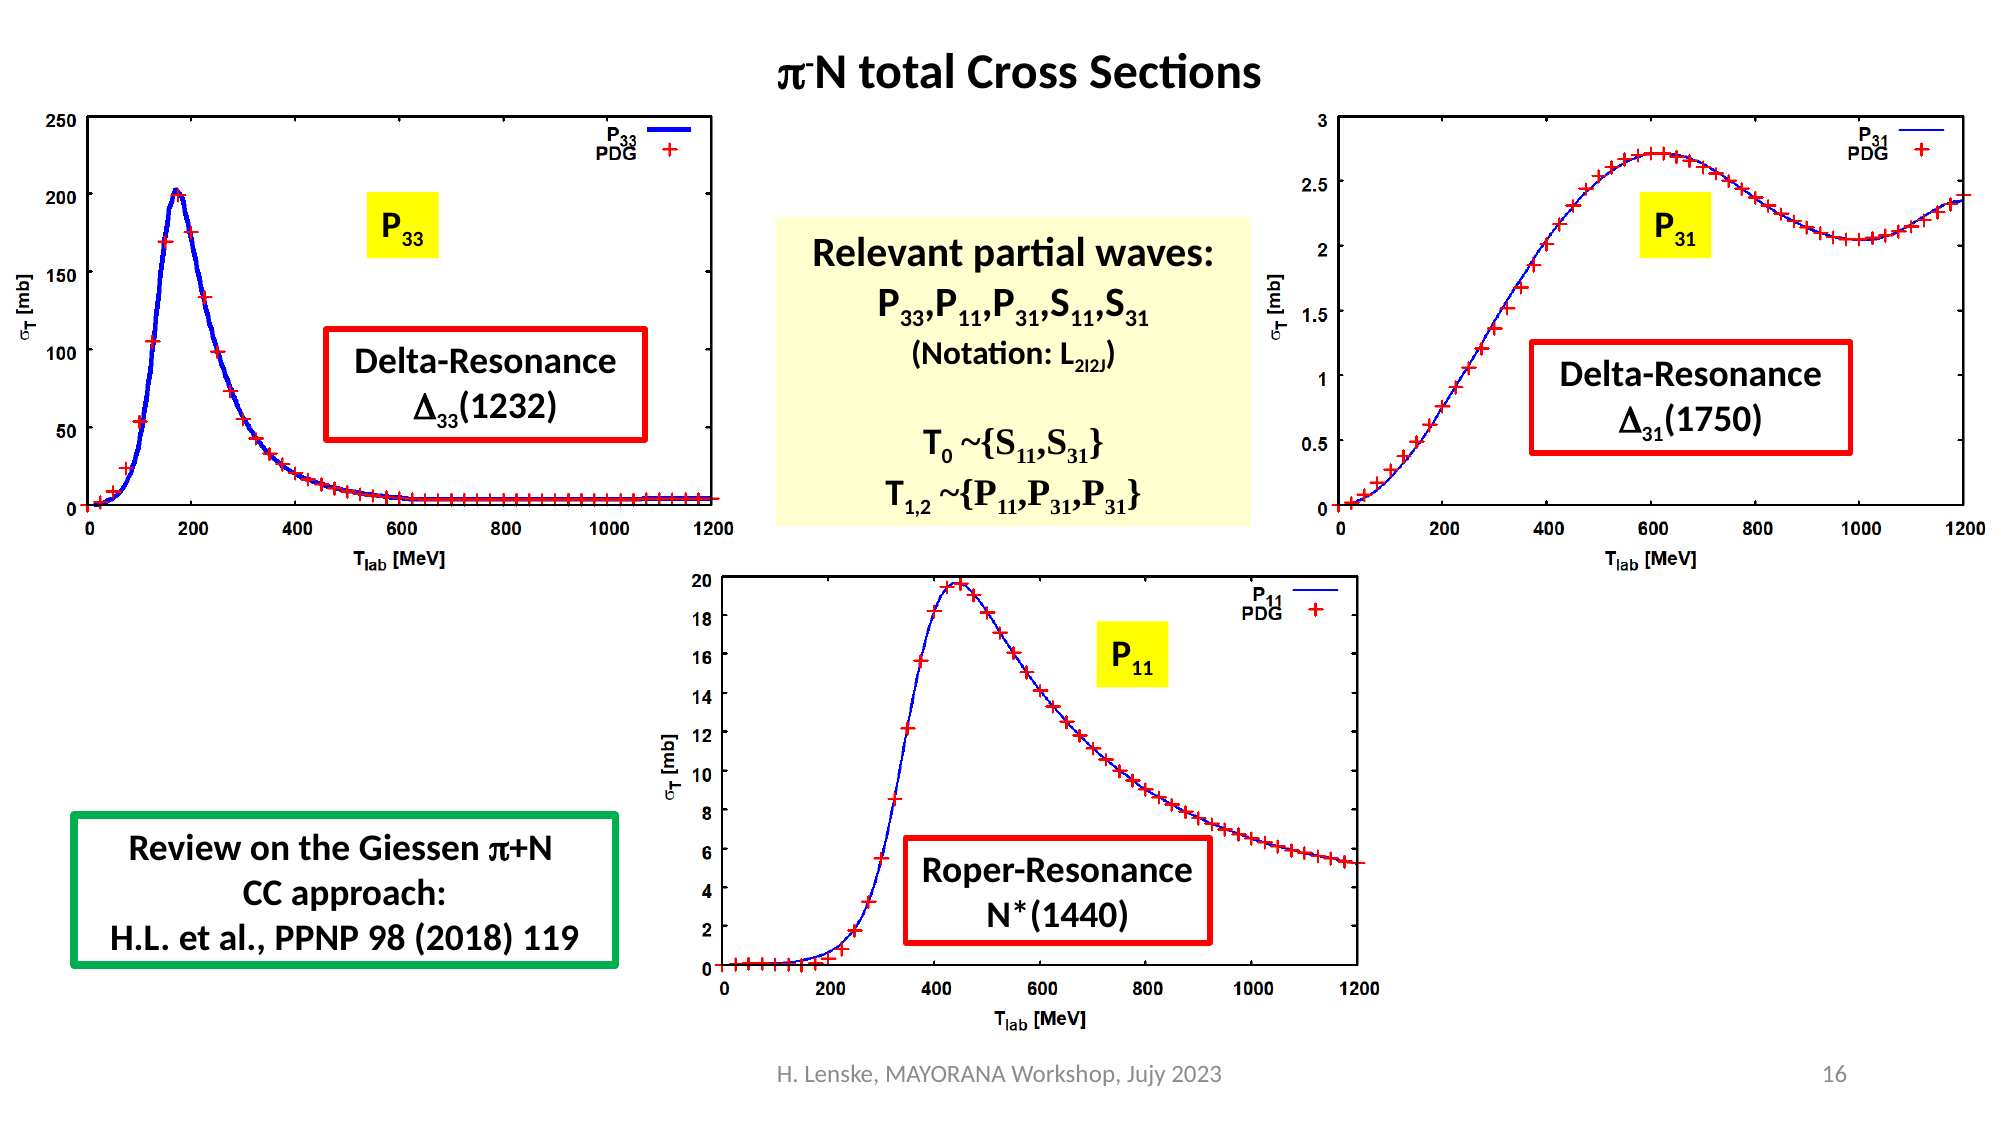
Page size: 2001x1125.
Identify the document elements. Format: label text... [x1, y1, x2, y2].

slide_number 16 [1412, 1042, 1863, 1103]
footer H. Lenske, MAYORANA Workshop, Jujy 2023 [662, 1047, 1338, 1103]
text_box p-N total Cross Sections [662, 30, 1378, 106]
text_box Relevant partial waves: P33,P11,P31,S11,S31 (Notation: L2I2J) T0 ~{S11,S31} T1,2 ~{P11,P31,P31} [775, 216, 1251, 527]
picture [0, 98, 1993, 1047]
text_box Review on the Giessen p+N CC approach: H.L. et al., PPNP 98 (2018) 119 [74, 815, 616, 965]
